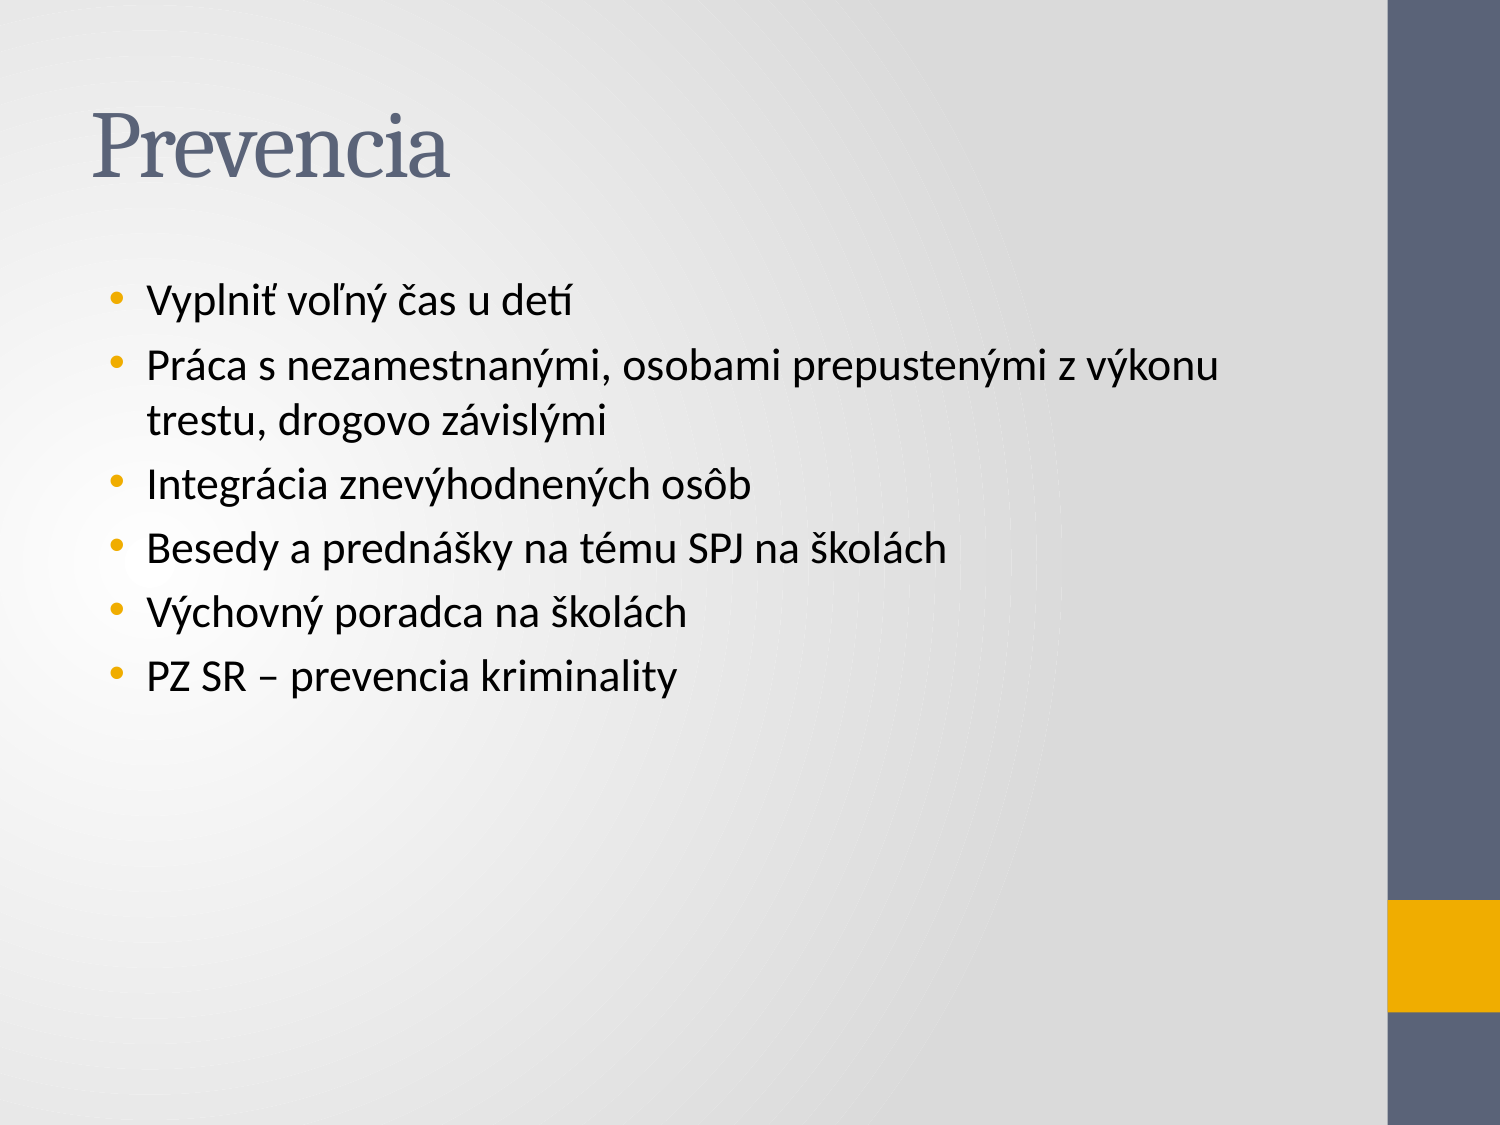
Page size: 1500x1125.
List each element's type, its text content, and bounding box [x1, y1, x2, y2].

list Vyplniť voľný čas u detí Práca s nezamestnanými, osobami prepustenými z výkonu trestu, drogovo závislými Integrácia znevýhodnených osôb Besedy a prednášky na tému SPJ na školách Výchovný poradca na školách PZ SR – prevencia kriminality [75, 262, 1325, 1050]
title Prevencia [75, 45, 1325, 233]
